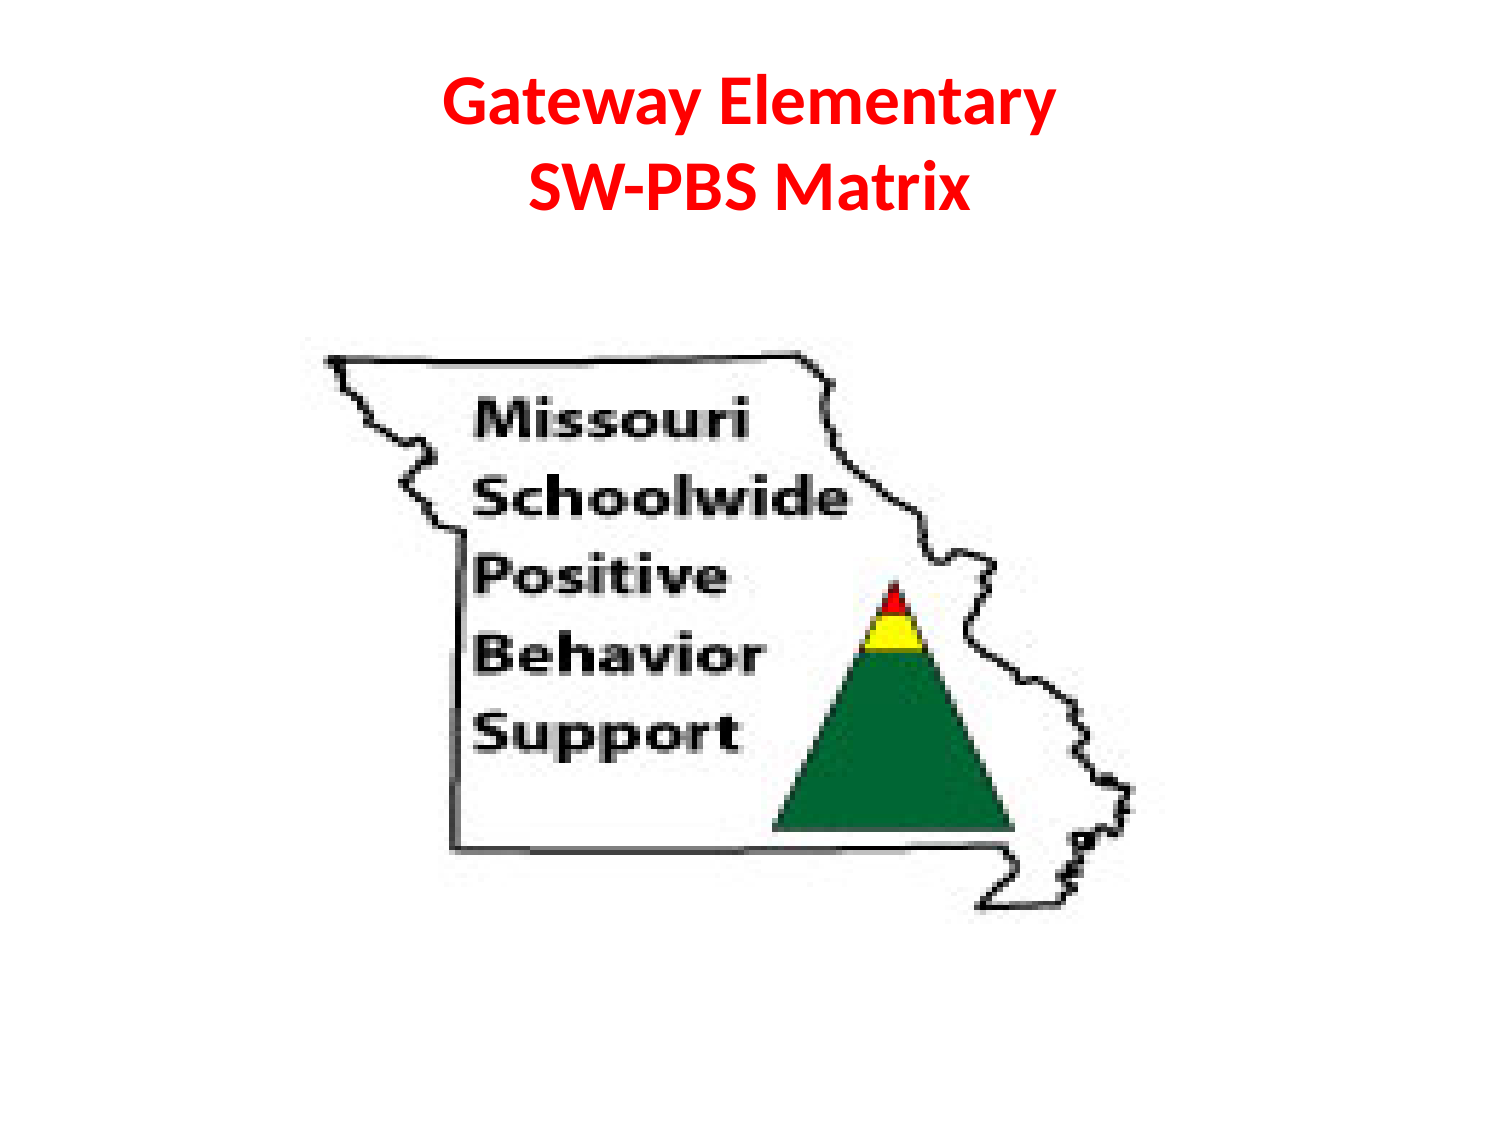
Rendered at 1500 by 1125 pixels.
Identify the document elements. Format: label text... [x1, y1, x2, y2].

picture [299, 337, 1166, 938]
title Gateway Elementary SW-PBS Matrix [75, 45, 1425, 233]
